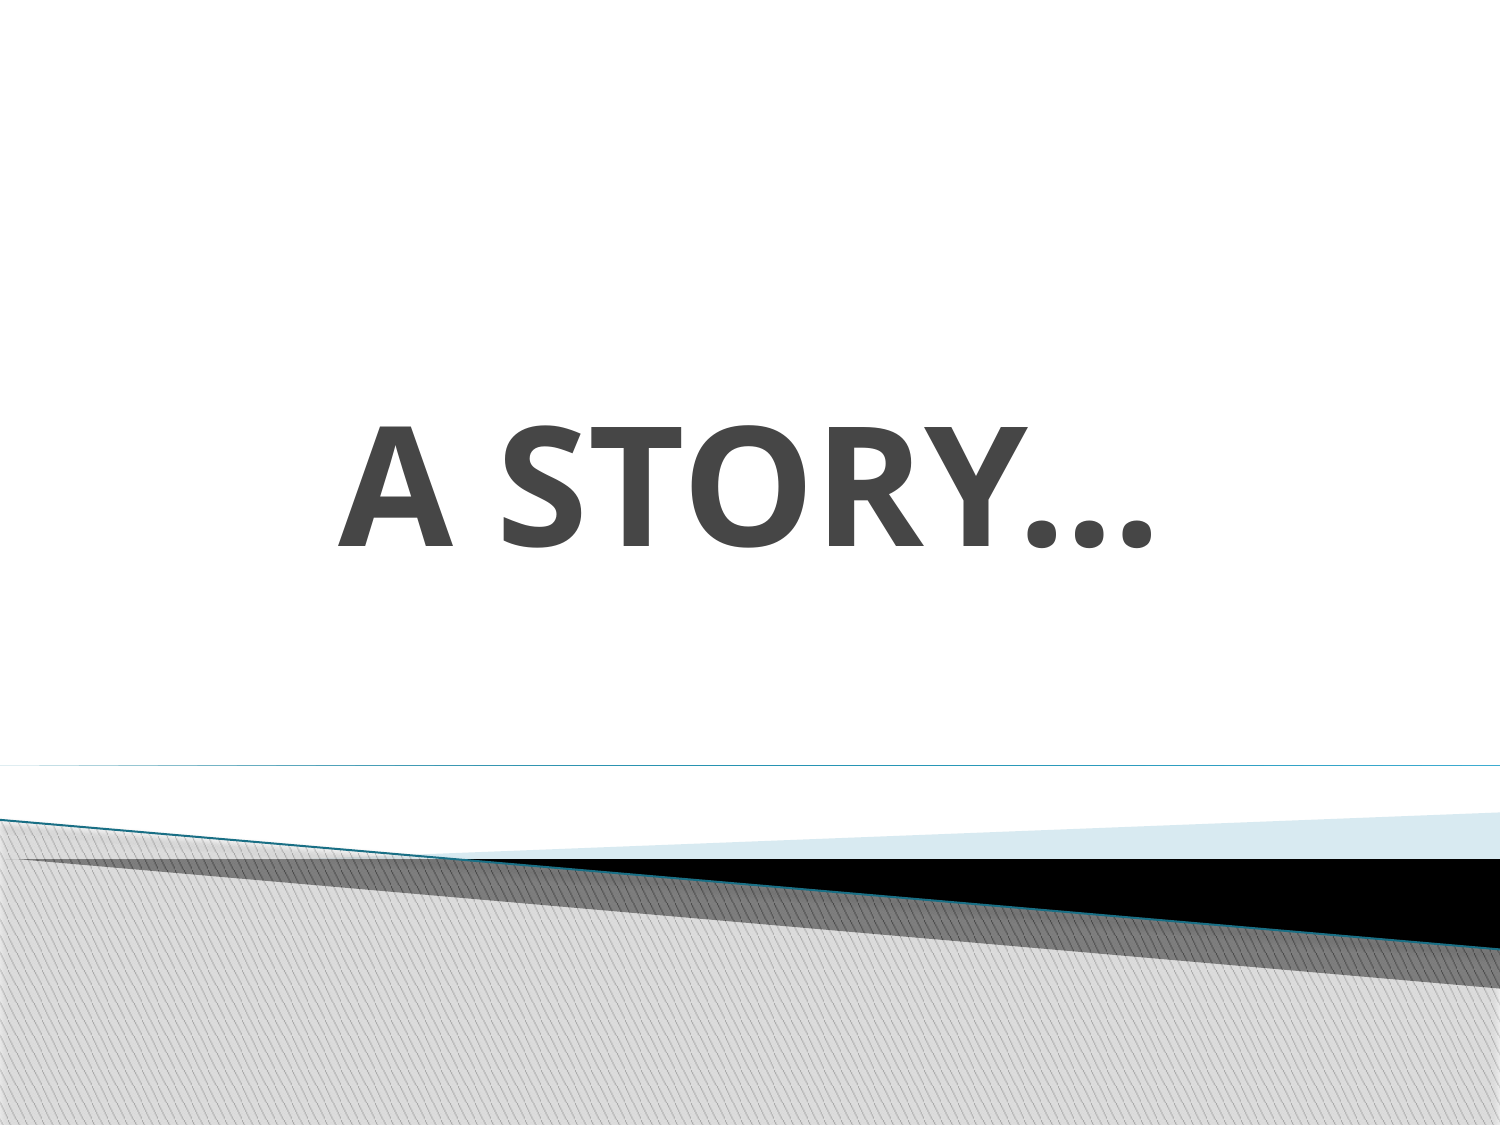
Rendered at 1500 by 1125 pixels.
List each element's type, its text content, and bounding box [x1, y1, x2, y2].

picture [5, 859, 1500, 989]
title A STORY… [112, 287, 1388, 588]
